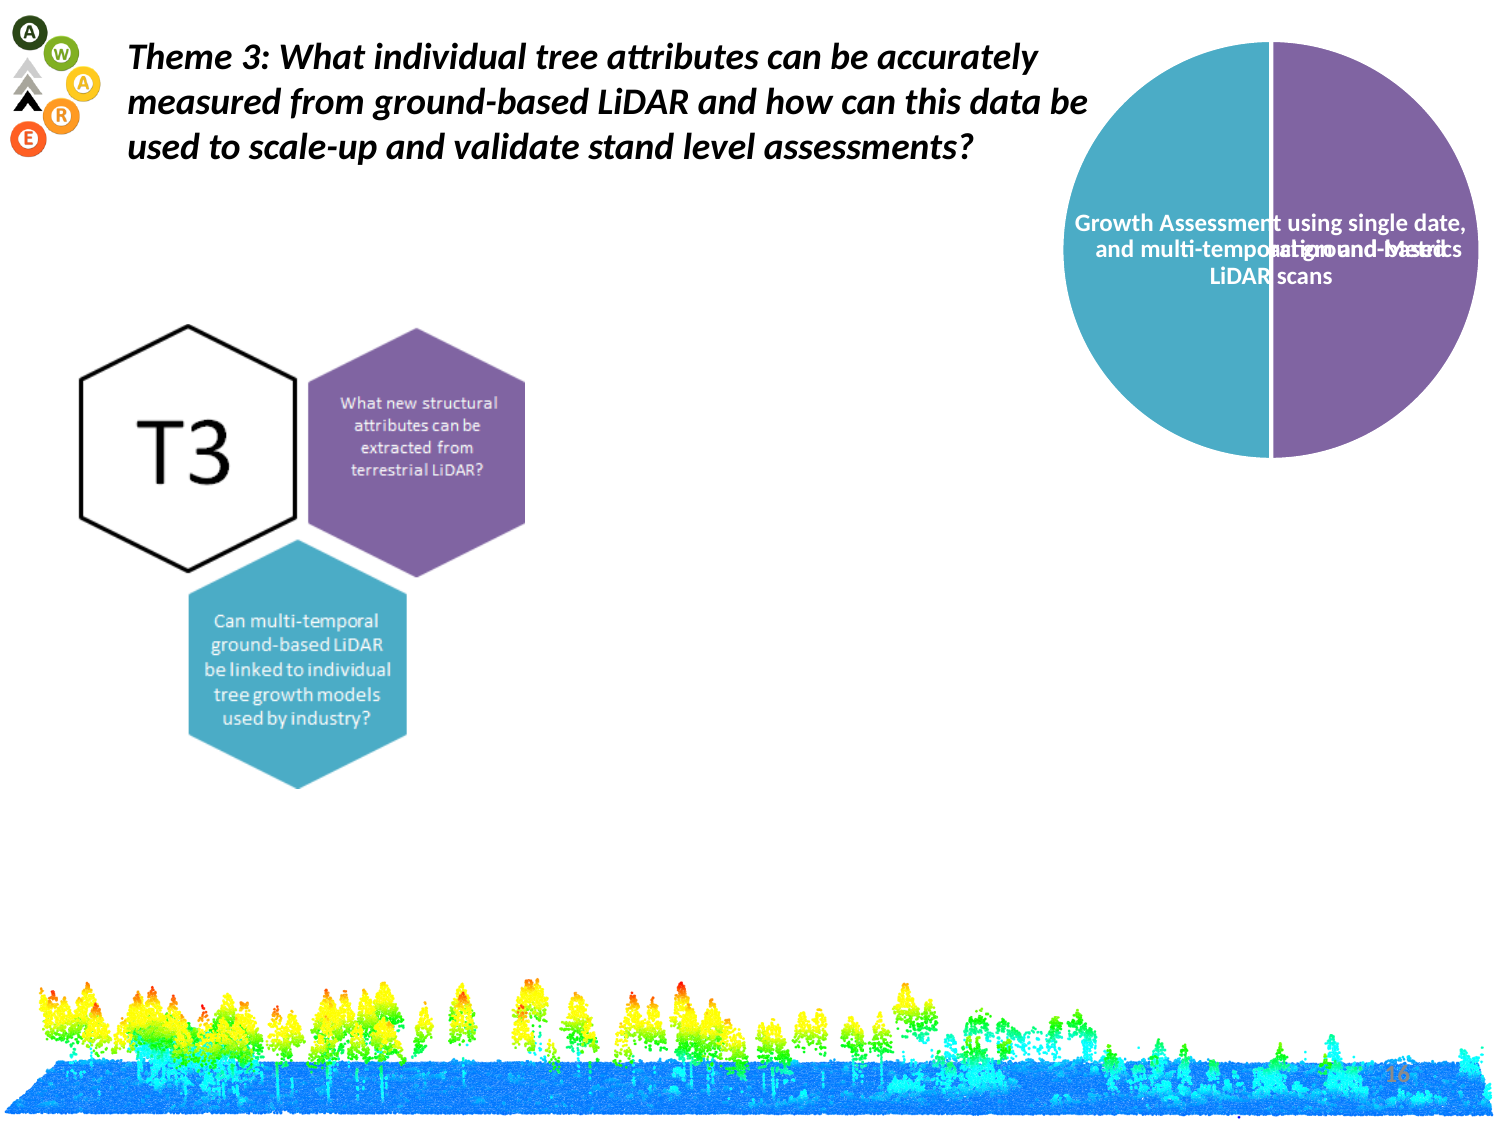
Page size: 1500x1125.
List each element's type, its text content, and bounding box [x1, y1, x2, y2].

picture [74, 324, 526, 790]
slide_number 16 [1074, 1042, 1425, 1103]
text_box Theme 3: What individual tree attributes can be accurately measured from ground-based LiDAR and how can this data be used to scale-up and validate stand level assessments? [112, 24, 869, 220]
picture [0, 975, 1499, 1125]
picture [9, 12, 102, 163]
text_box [874, 0, 1500, 501]
